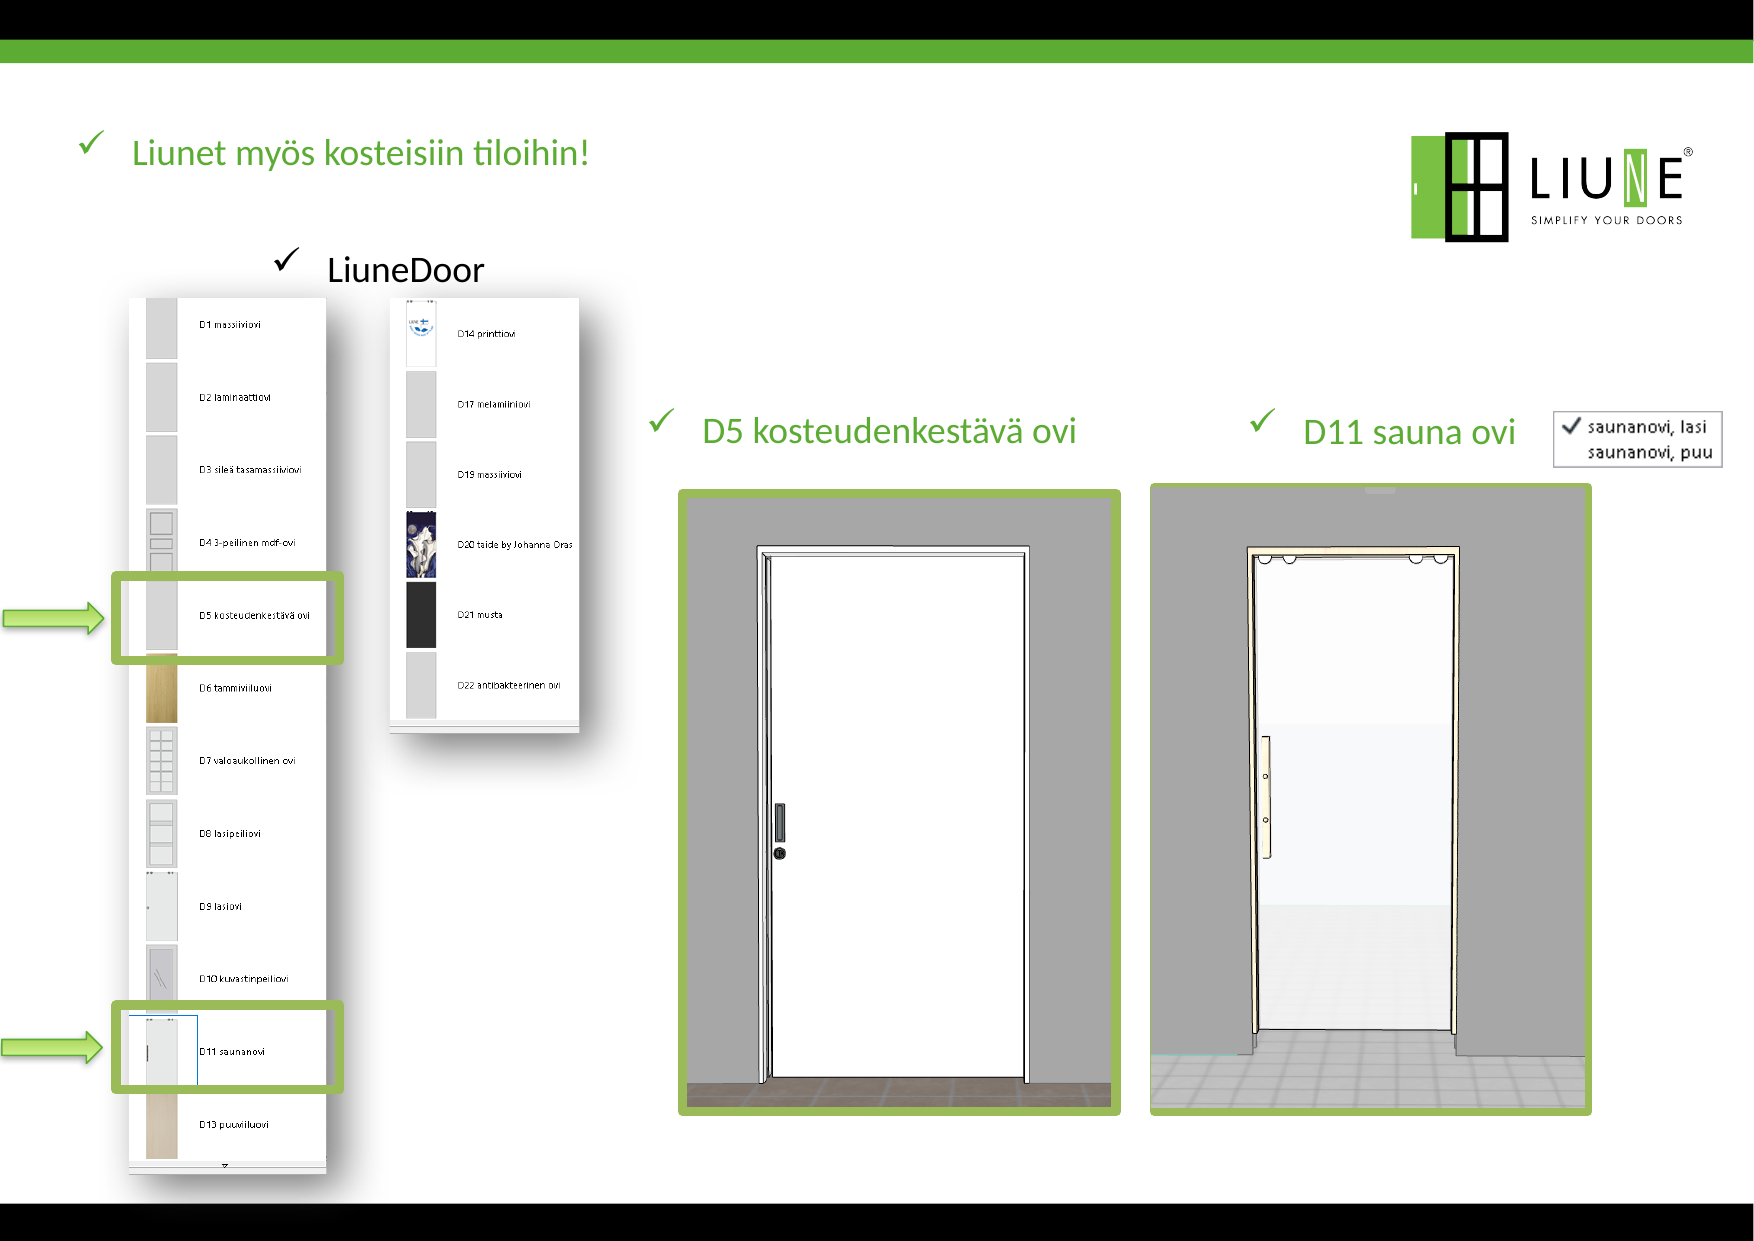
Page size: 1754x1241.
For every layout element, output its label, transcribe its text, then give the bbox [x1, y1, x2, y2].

text_box Liunet myös kosteisiin tiloihin! [61, 120, 632, 181]
text_box LiuneDoor [256, 237, 632, 298]
text_box D5 kosteudenkestävä ovi [631, 398, 1202, 459]
picture [1553, 411, 1723, 468]
text_box [1, 1030, 103, 1065]
text_box [116, 1005, 123, 1090]
picture [389, 298, 580, 734]
text_box [116, 576, 123, 661]
text_box [331, 1005, 340, 1090]
picture [1151, 487, 1586, 1108]
picture [128, 298, 327, 1175]
text_box [331, 576, 340, 661]
picture [1375, 98, 1728, 276]
text_box [2, 601, 105, 635]
text_box D11 sauna ovi [1232, 399, 1608, 459]
picture [685, 493, 1120, 1112]
